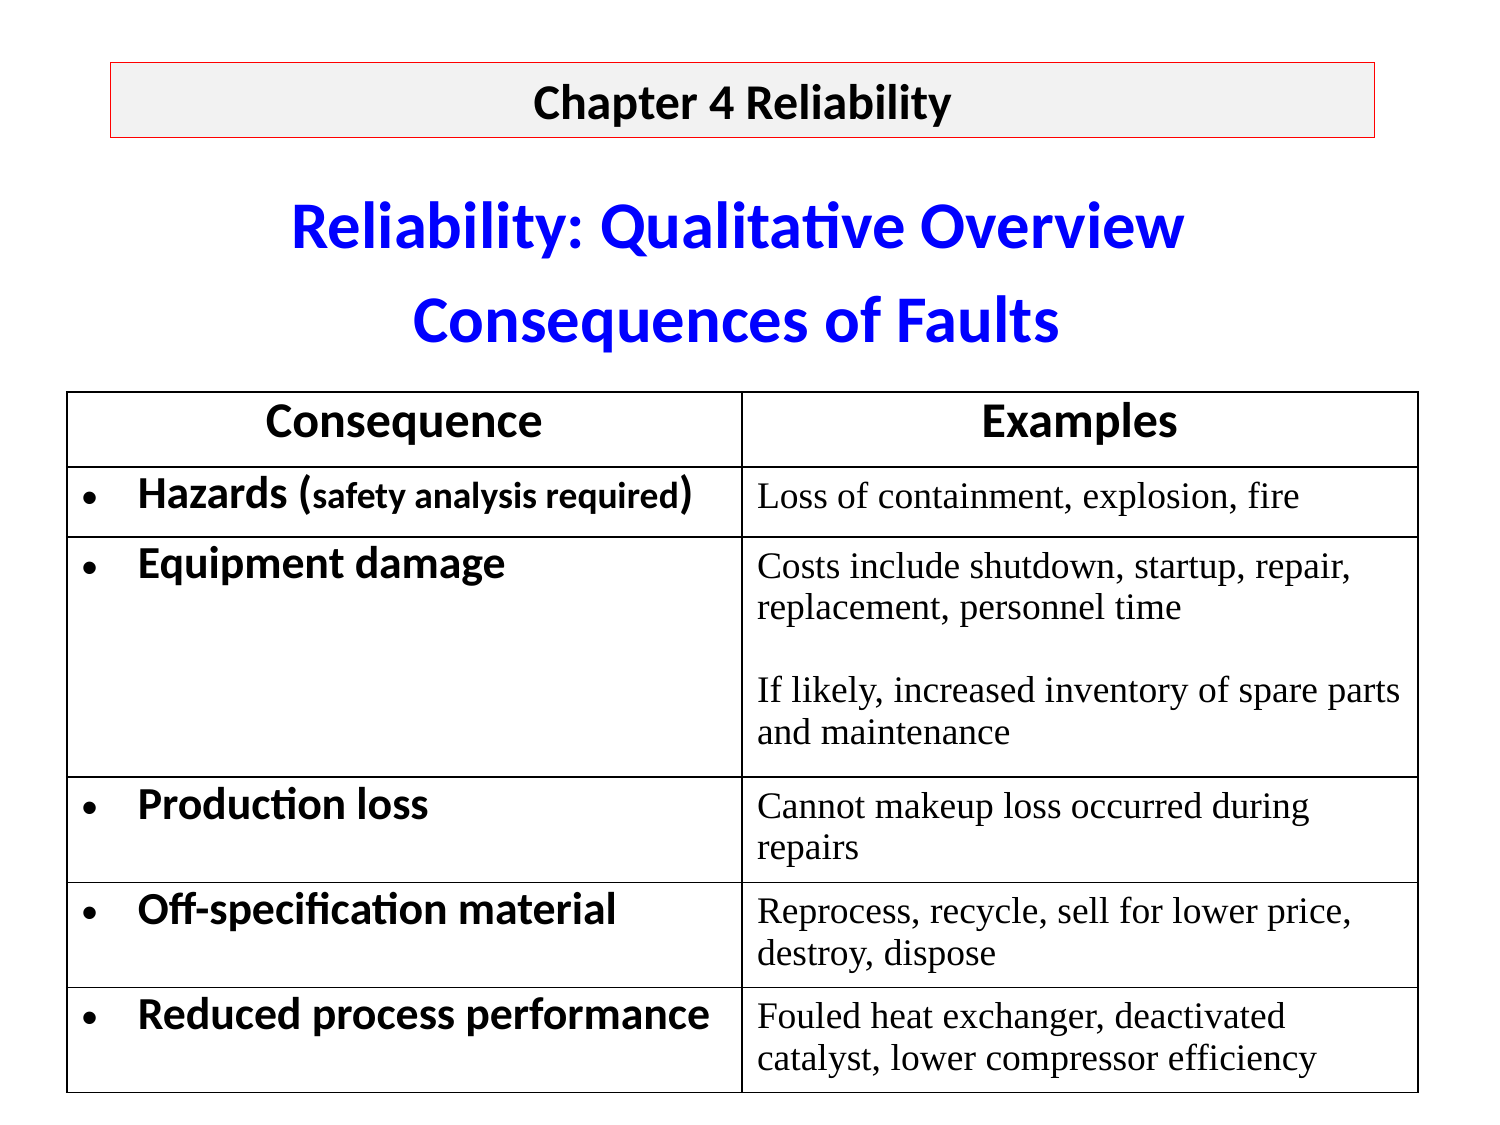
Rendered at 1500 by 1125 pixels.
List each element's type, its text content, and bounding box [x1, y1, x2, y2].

table_cell Production loss [68, 778, 741, 882]
table_cell Equipment damage [68, 538, 741, 776]
table_cell Costs include shutdown, startup, repair, replacement, personnel time If likely, increased inventory of spare parts and maintenance [743, 538, 1417, 776]
text_box Chapter 4 Reliability [110, 62, 1375, 138]
text_box Reliability: Qualitative Overview [226, 174, 1252, 270]
table_header Consequence [68, 393, 741, 466]
table_header Examples [743, 393, 1417, 466]
table_cell Off-specification material [68, 883, 741, 987]
table_cell Cannot makeup loss occurred during repairs [743, 778, 1417, 882]
table_cell Reprocess, recycle, sell for lower price, destroy, dispose [743, 883, 1417, 987]
table_cell Hazards (safety analysis required) [68, 468, 741, 536]
table_cell Reduced process performance [68, 988, 741, 1092]
table_cell Fouled heat exchanger, deactivated catalyst, lower compressor efficiency [743, 988, 1417, 1092]
text_box Consequences of Faults [224, 268, 1250, 364]
table_cell Loss of containment, explosion, fire [743, 468, 1417, 536]
